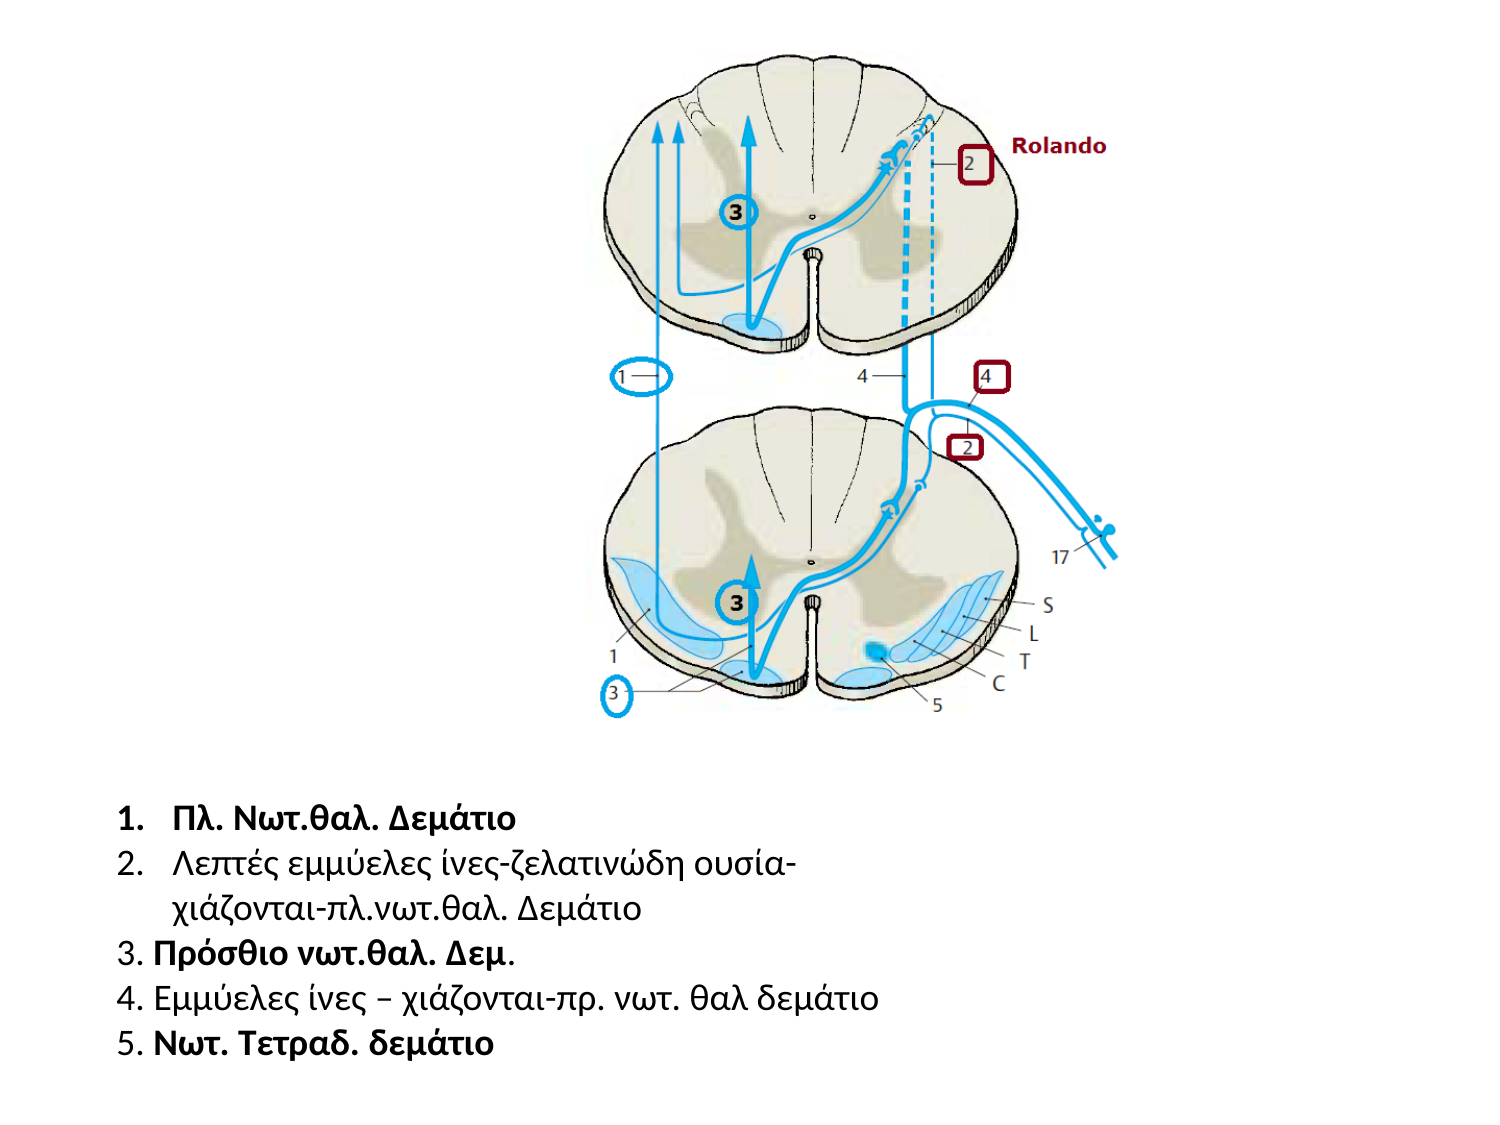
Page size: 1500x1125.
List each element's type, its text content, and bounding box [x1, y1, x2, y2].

picture [398, 23, 1254, 789]
text_box Πλ. Νωτ.θαλ. Δεμάτιο Λεπτές εμμύελες ίνες-ζελατινώδη ουσία- χιάζονται-πλ.νωτ.θαλ. Δεμάτιο 3. Πρόσθιο νωτ.θαλ. Δεμ. 4. Εμμύελες ίνες – χιάζονται-πρ. νωτ. θαλ δεμάτιο 5. Νωτ. Τετραδ. δεμάτιο [101, 785, 1008, 1070]
